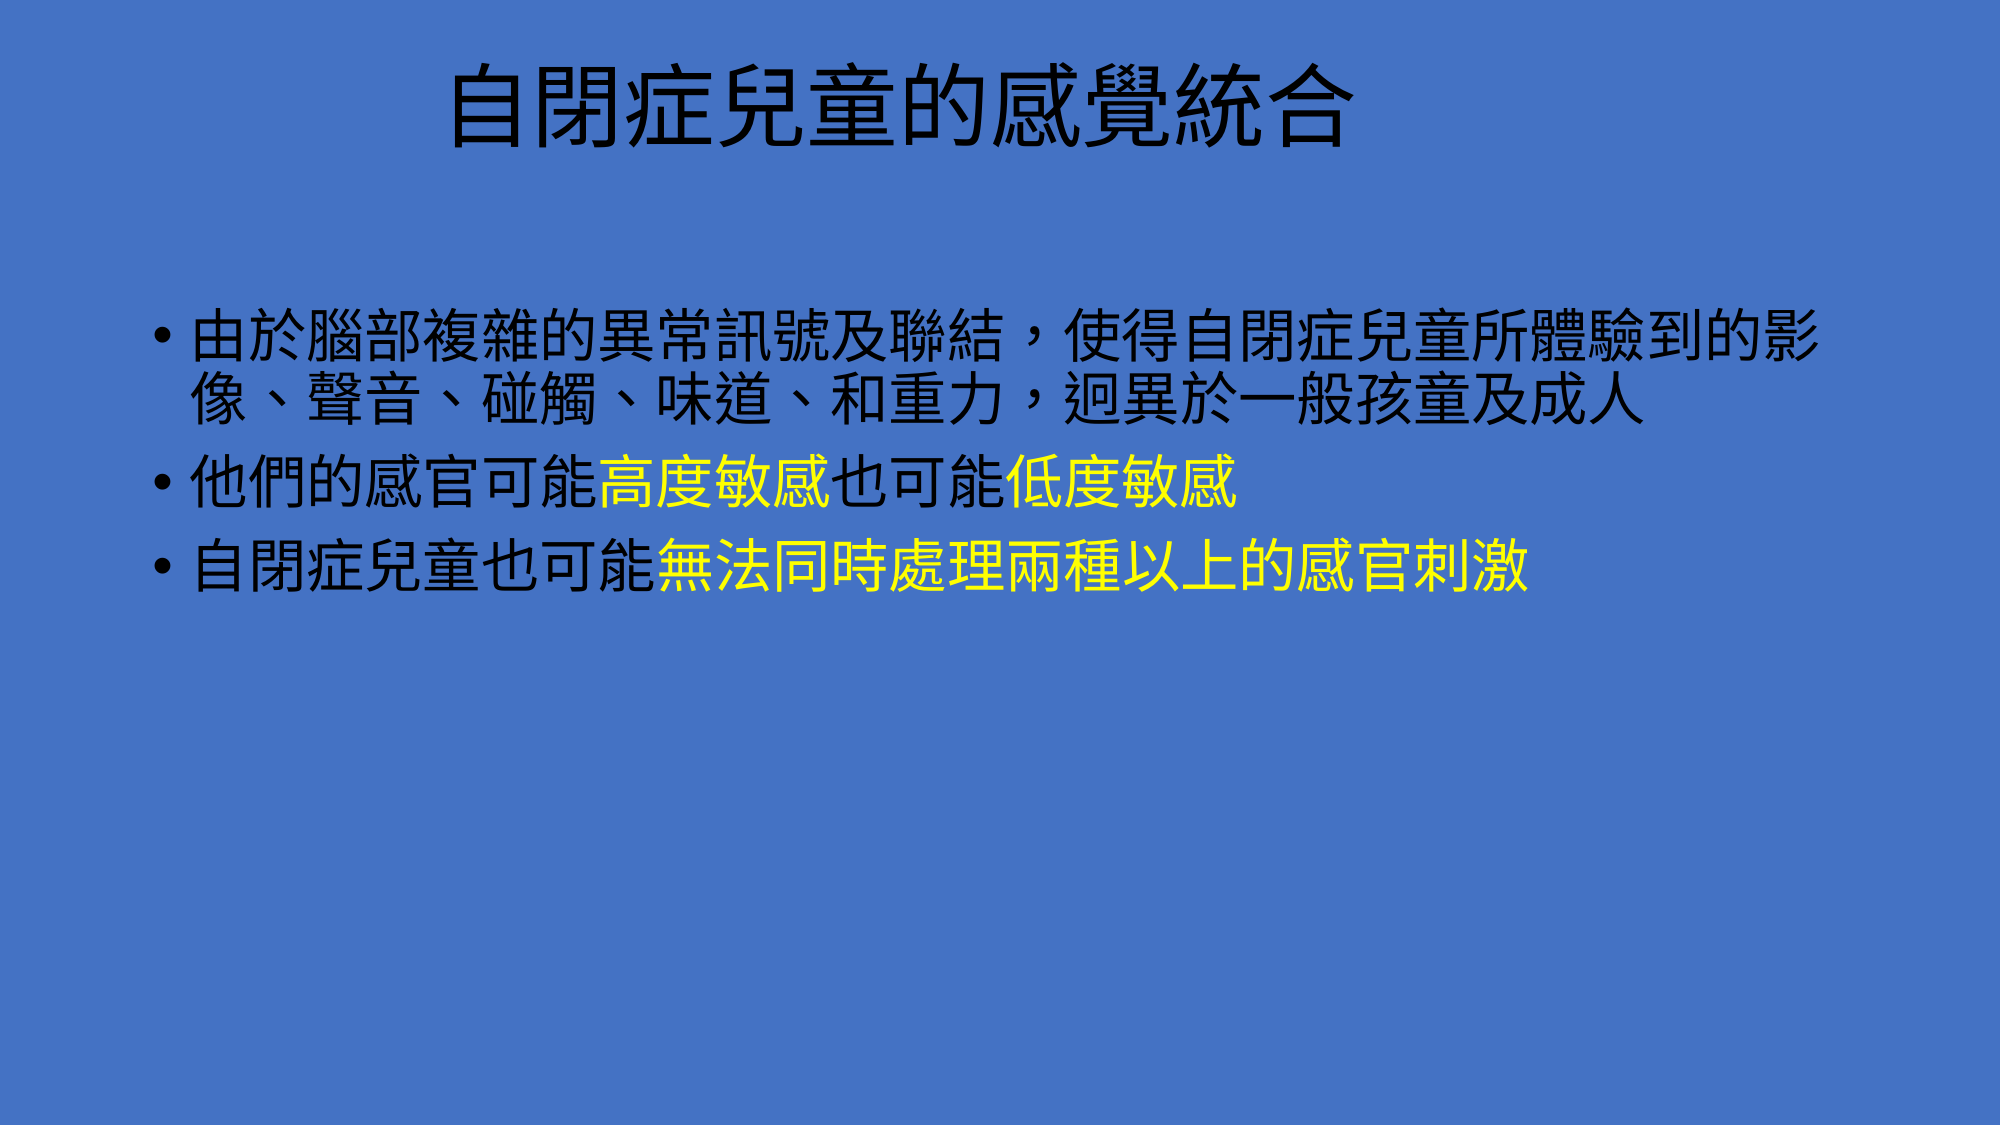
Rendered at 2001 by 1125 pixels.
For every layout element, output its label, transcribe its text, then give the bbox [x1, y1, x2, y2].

list 由於腦部複雜的異常訊號及聯結，使得自閉症兒童所體驗到的影像、聲音、碰觸、味道、和重力，迥異於一般孩童及成人 他們的感官可能高度敏感也可能低度敏感 自閉症兒童也可能無法同時處理兩種以上的感官刺激 [137, 299, 1863, 1014]
title 自閉症兒童的感覺統合 [425, 37, 1700, 185]
